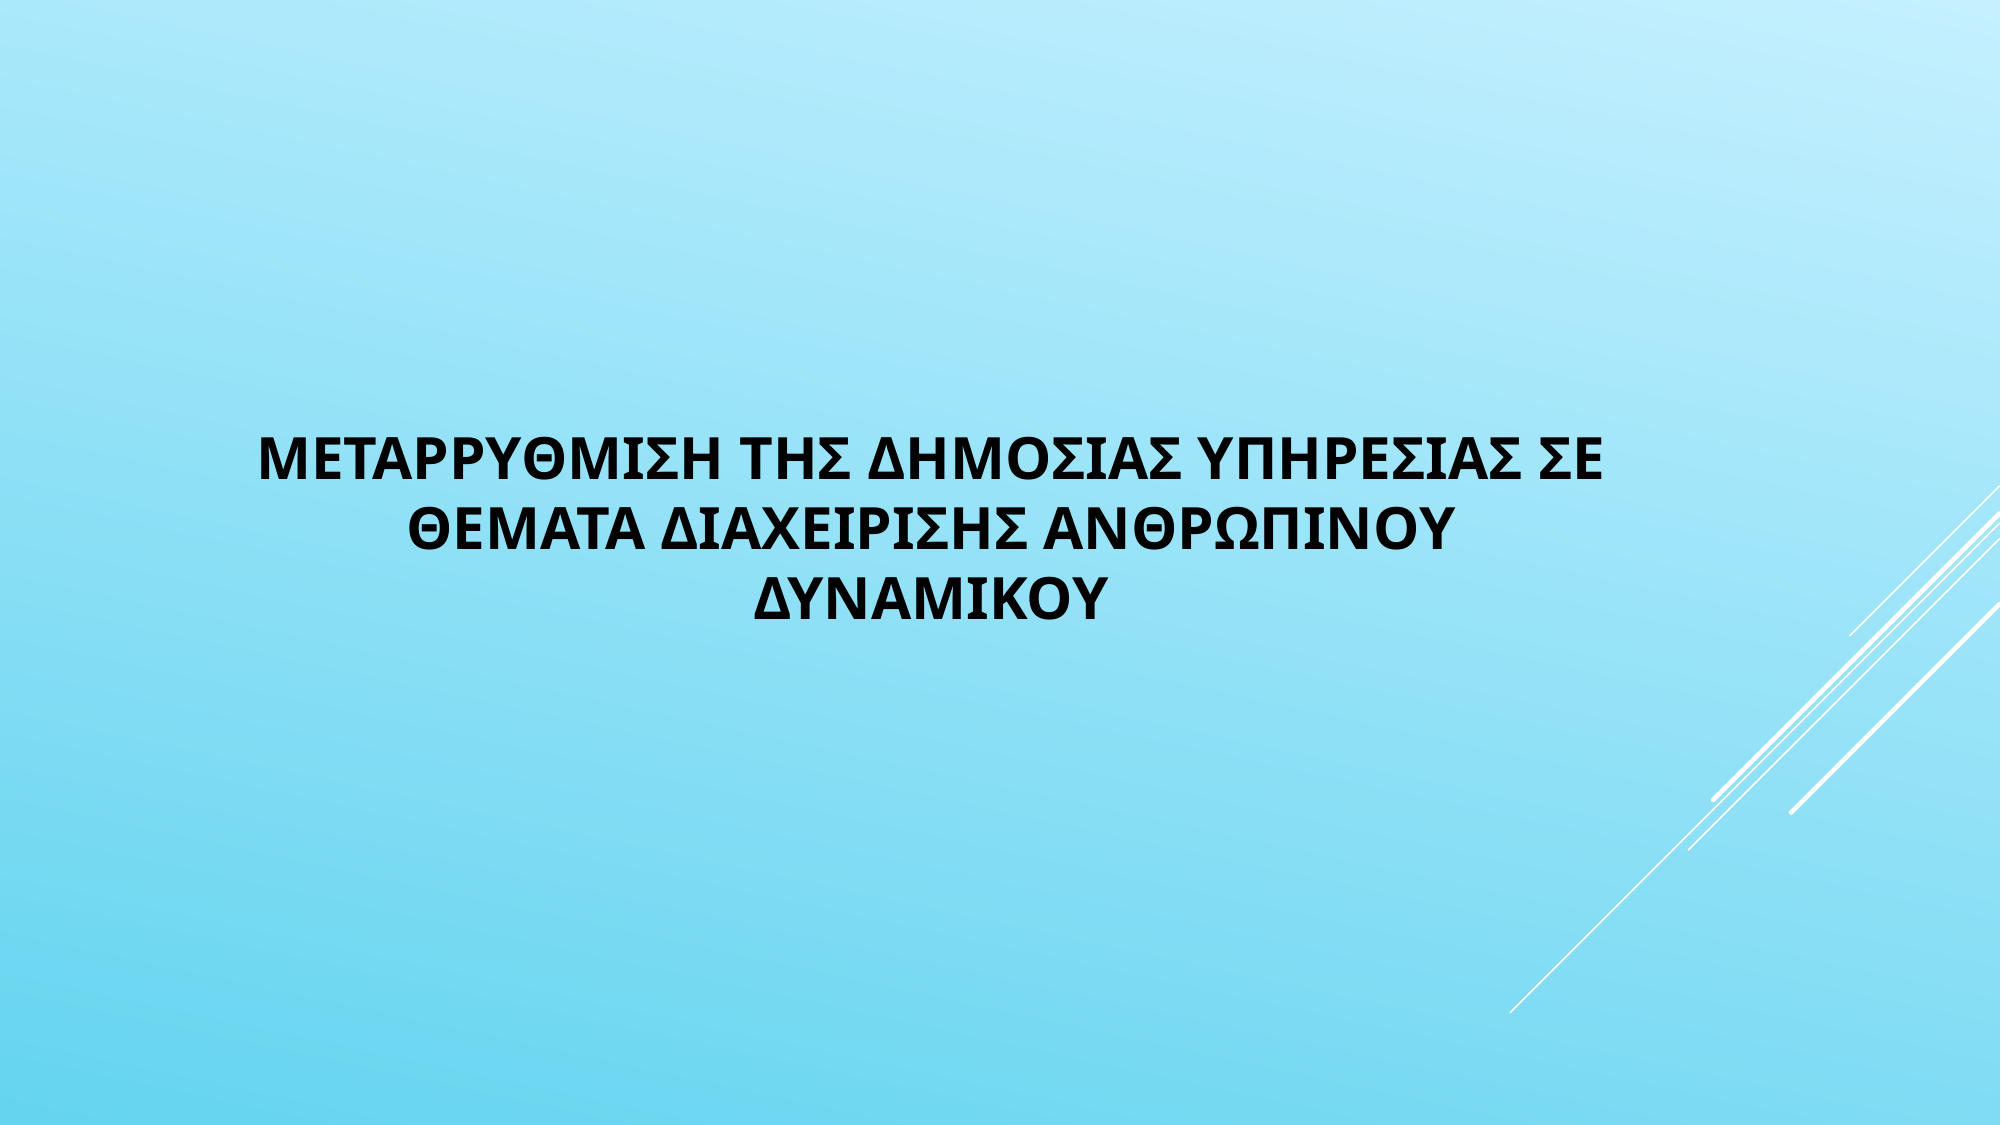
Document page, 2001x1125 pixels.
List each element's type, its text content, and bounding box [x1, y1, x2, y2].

list ΜΕΤΑΡΡΥΘΜΙΣΗ ΤΗΣ ΔΗΜΟΣΙΑΣ ΥΠΗΡΕΣΙΑΣ ΣΕ ΘΕΜΑΤΑ ΔΙΑΧΕΙΡΙΣΗΣ ΑΝΘΡΩΠΙΝΟΥ ΔΥΝΑΜΙΚΟΥ [231, 229, 1631, 823]
